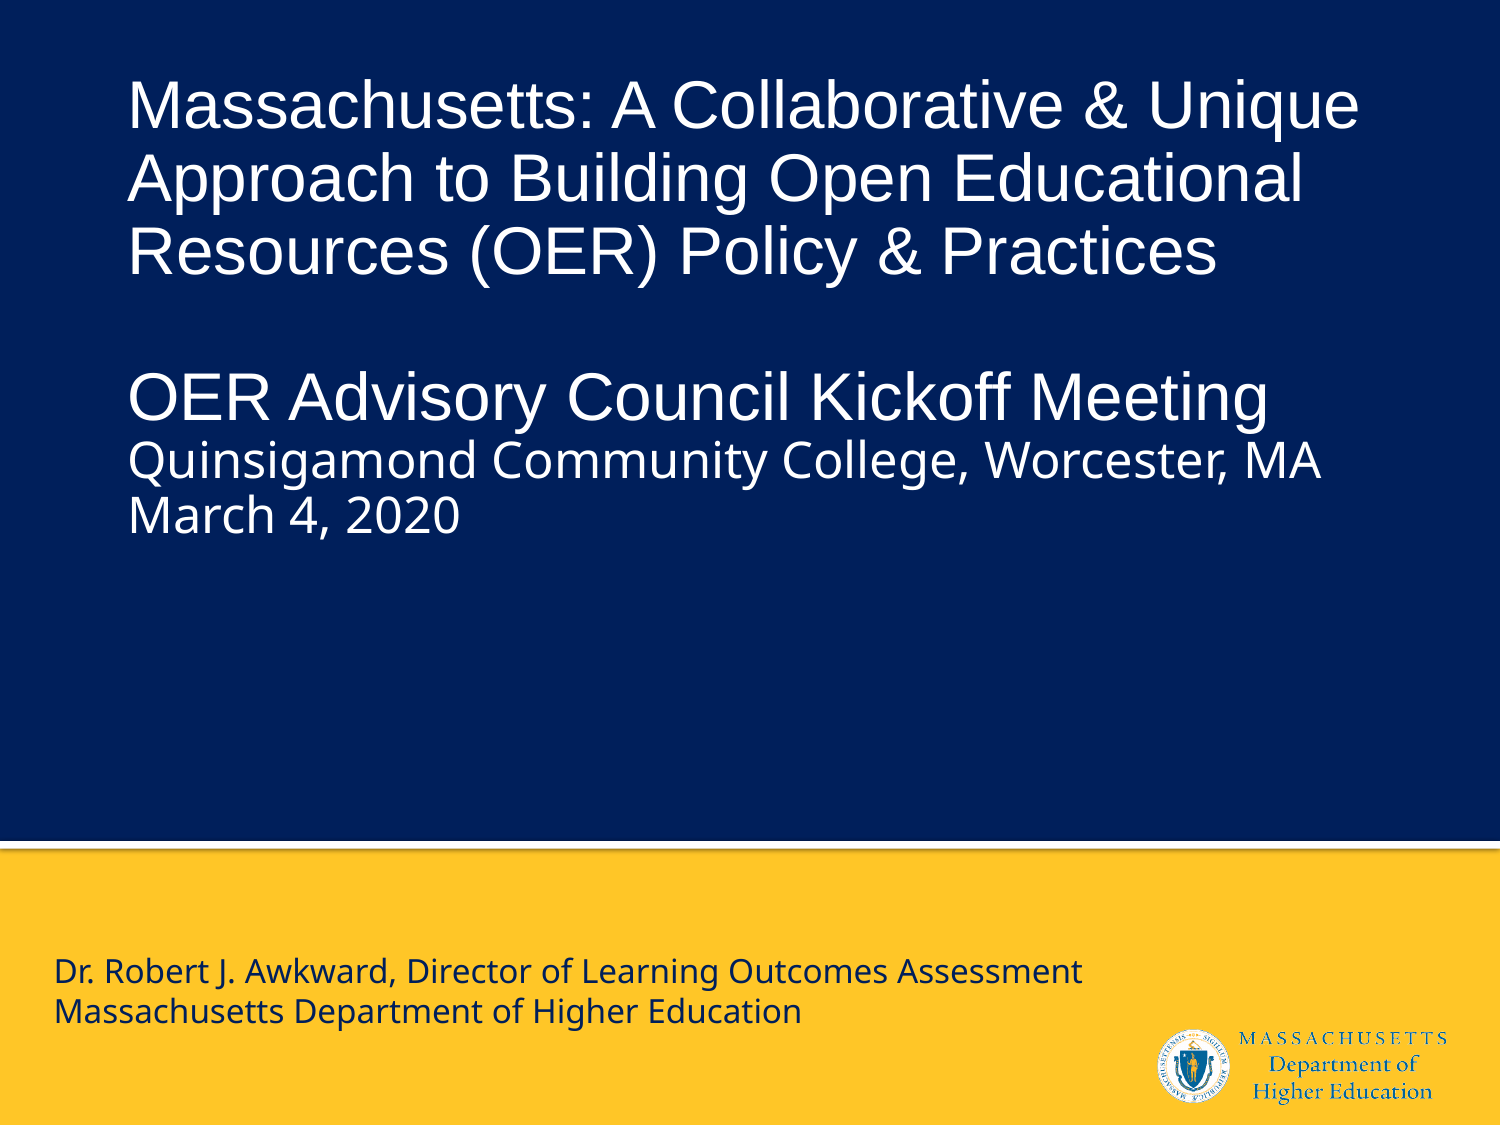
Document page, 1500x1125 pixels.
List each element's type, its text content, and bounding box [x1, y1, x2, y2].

picture [1150, 1024, 1463, 1108]
list Dr. Robert J. Awkward, Director of Learning Outcomes Assessment Massachusetts Department of Higher Education [24, 862, 1113, 1113]
title Massachusetts: A Collaborative & Unique Approach to Building Open Educational Resources (OER) Policy & Practices OER Advisory Council Kickoff Meeting Quinsigamond Community College, Worcester, MA March 4, 2020 [112, 62, 1388, 626]
